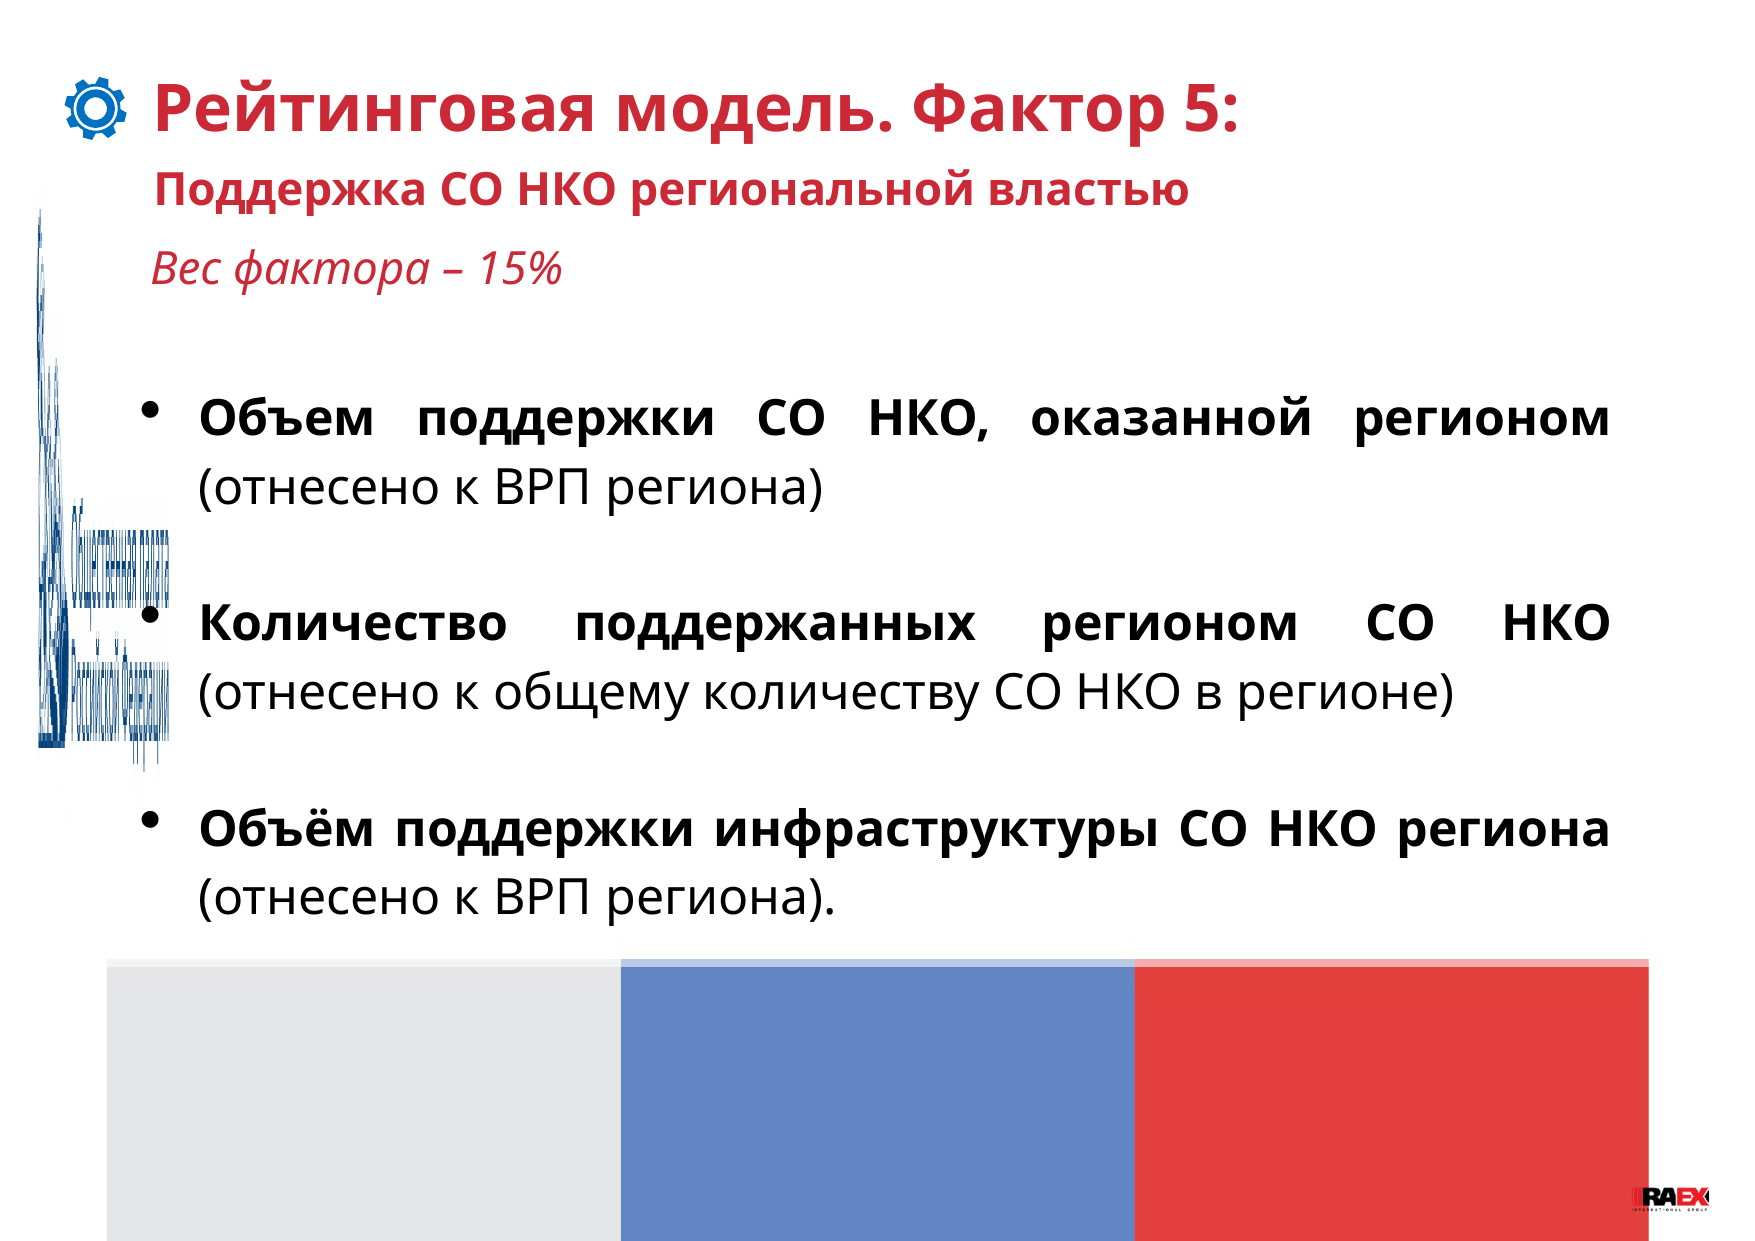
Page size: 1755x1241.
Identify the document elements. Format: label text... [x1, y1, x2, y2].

text_box [62, 74, 130, 142]
text_box Вес фактора – 15% [150, 238, 1713, 319]
text_box Рейтинговая модель. Фактор 5: [152, 65, 1715, 145]
text_box Объем поддержки СО НКО, оказанной регионом (отнесено к ВРП региона) Количество поддержанных регионом СО НКО (отнесено к общему количеству СО НКО в регионе) Объём поддержки инфраструктуры СО НКО региона (отнесено к ВРП региона). [127, 369, 1628, 932]
text_box Поддержка СО НКО региональной властью [153, 159, 1716, 239]
picture [0, 0, 1755, 1241]
